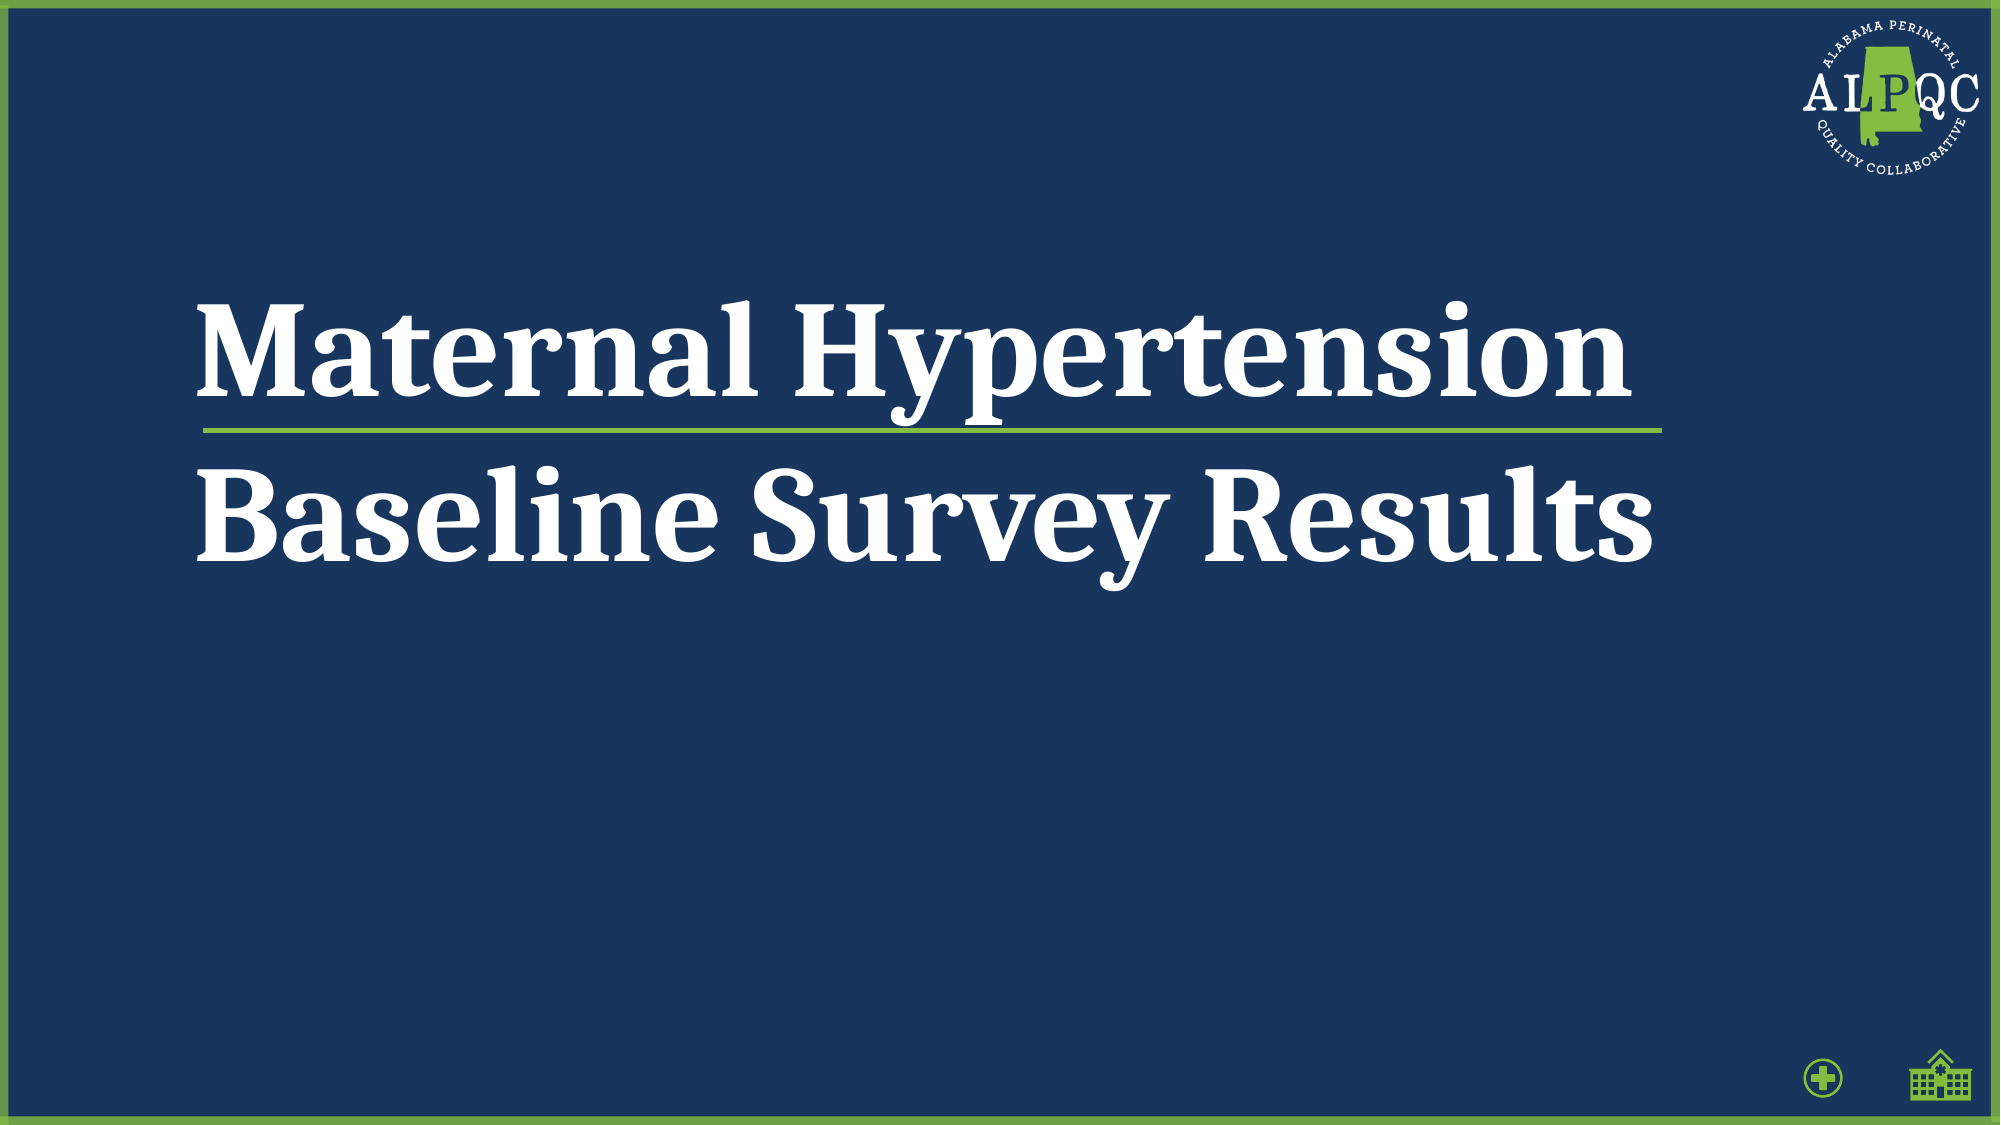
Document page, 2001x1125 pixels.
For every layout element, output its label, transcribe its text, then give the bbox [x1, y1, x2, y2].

picture [1903, 1038, 1978, 1113]
picture [1784, 6, 1994, 200]
text_box Maternal Hypertension Baseline Survey Results [179, 251, 1799, 647]
picture [1798, 1053, 1848, 1103]
